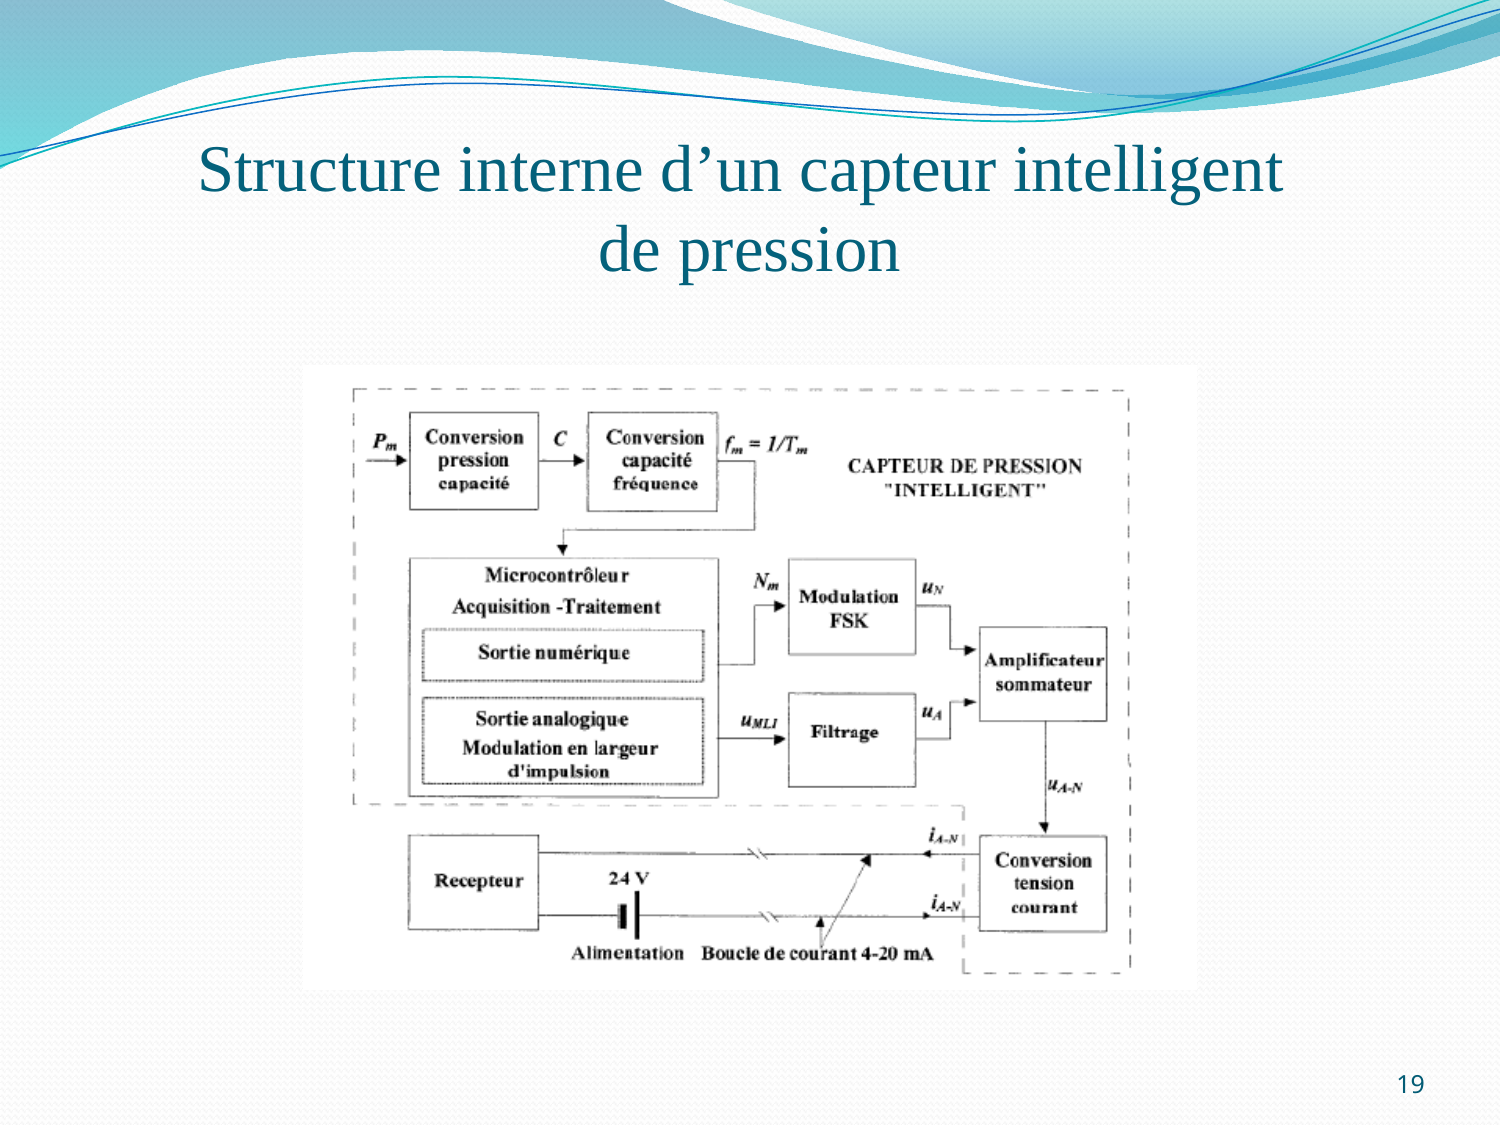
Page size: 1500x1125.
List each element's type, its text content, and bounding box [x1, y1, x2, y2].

title Structure interne d’un capteur intelligent de pression [75, 89, 1425, 285]
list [303, 365, 1197, 990]
slide_number 19 [1299, 1042, 1425, 1103]
